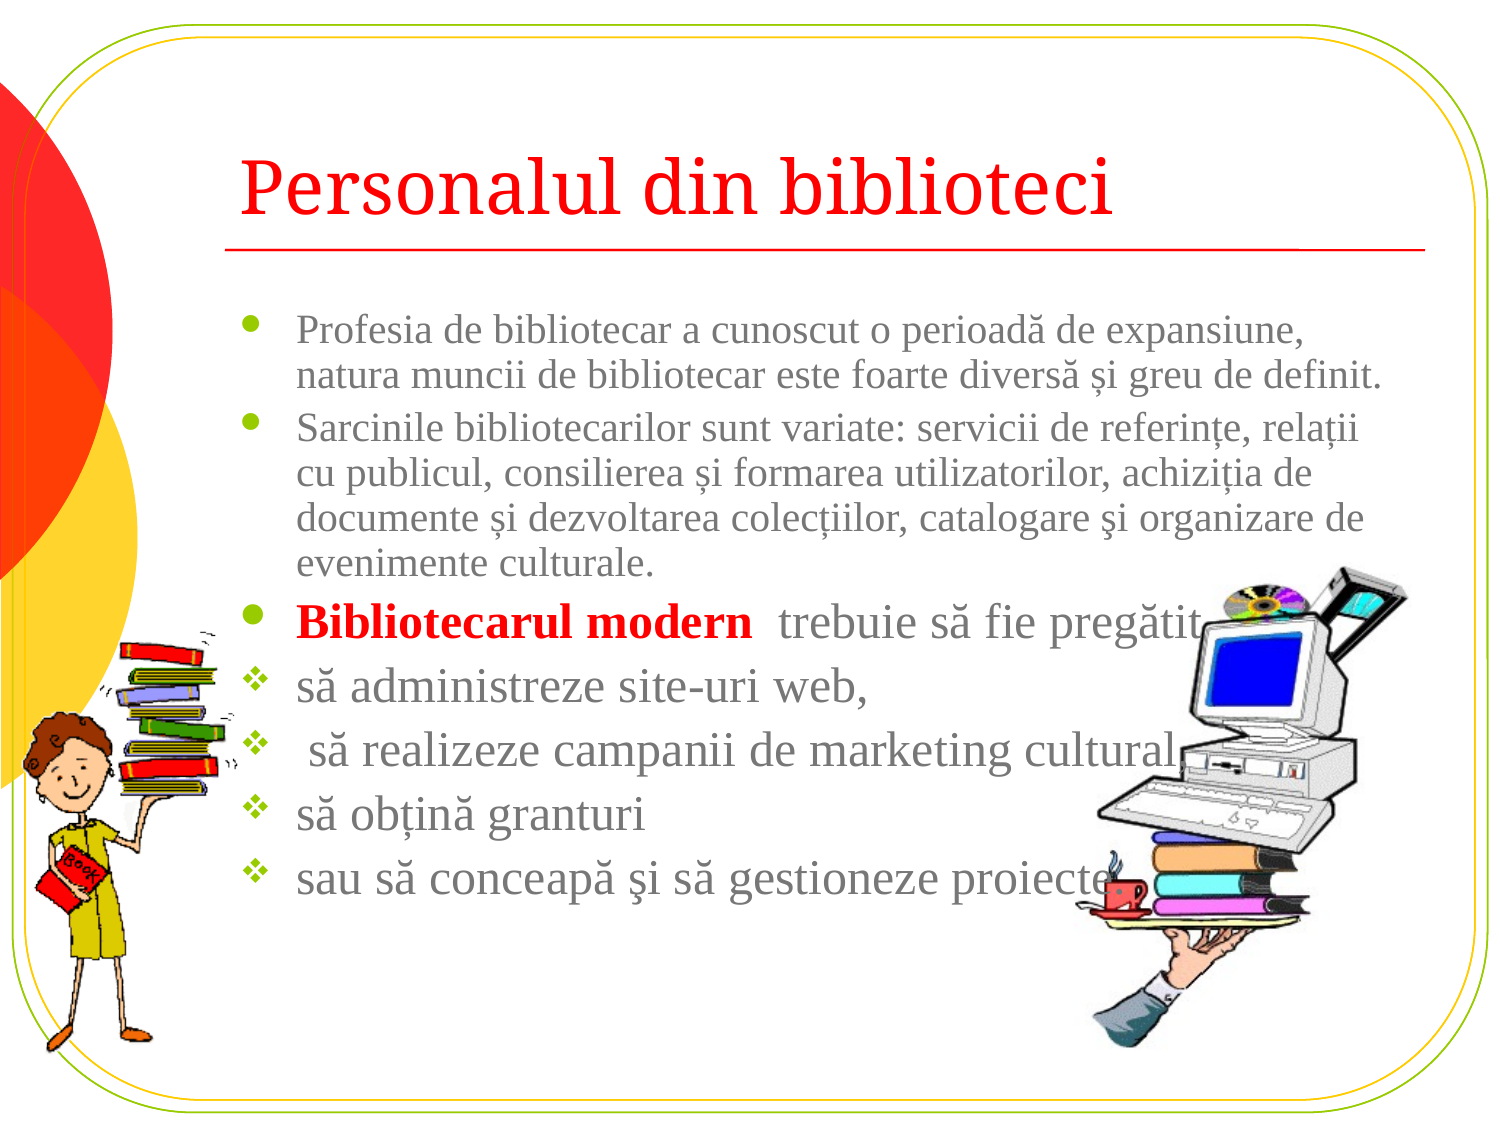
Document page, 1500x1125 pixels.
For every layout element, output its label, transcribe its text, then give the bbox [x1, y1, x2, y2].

list Profesia de bibliotecar a cunoscut o perioadă de expansiune, natura muncii de bibliotecar este foarte diversă și greu de definit. Sarcinile bibliotecarilor sunt variate: servicii de referințe, relații cu publicul, consilierea și formarea utilizatorilor, achiziția de documente și dezvoltarea colecțiilor, catalogare şi organizare de evenimente culturale. Bibliotecarul modern trebuie să fie pregătit să administreze site-uri web, să realizeze campanii de marketing cultural, să obțină granturi sau să conceapă şi să gestioneze proiecte. [224, 299, 1425, 975]
picture [0, 624, 244, 1059]
picture [1074, 562, 1413, 1053]
title Personalul din biblioteci [224, 49, 1425, 238]
